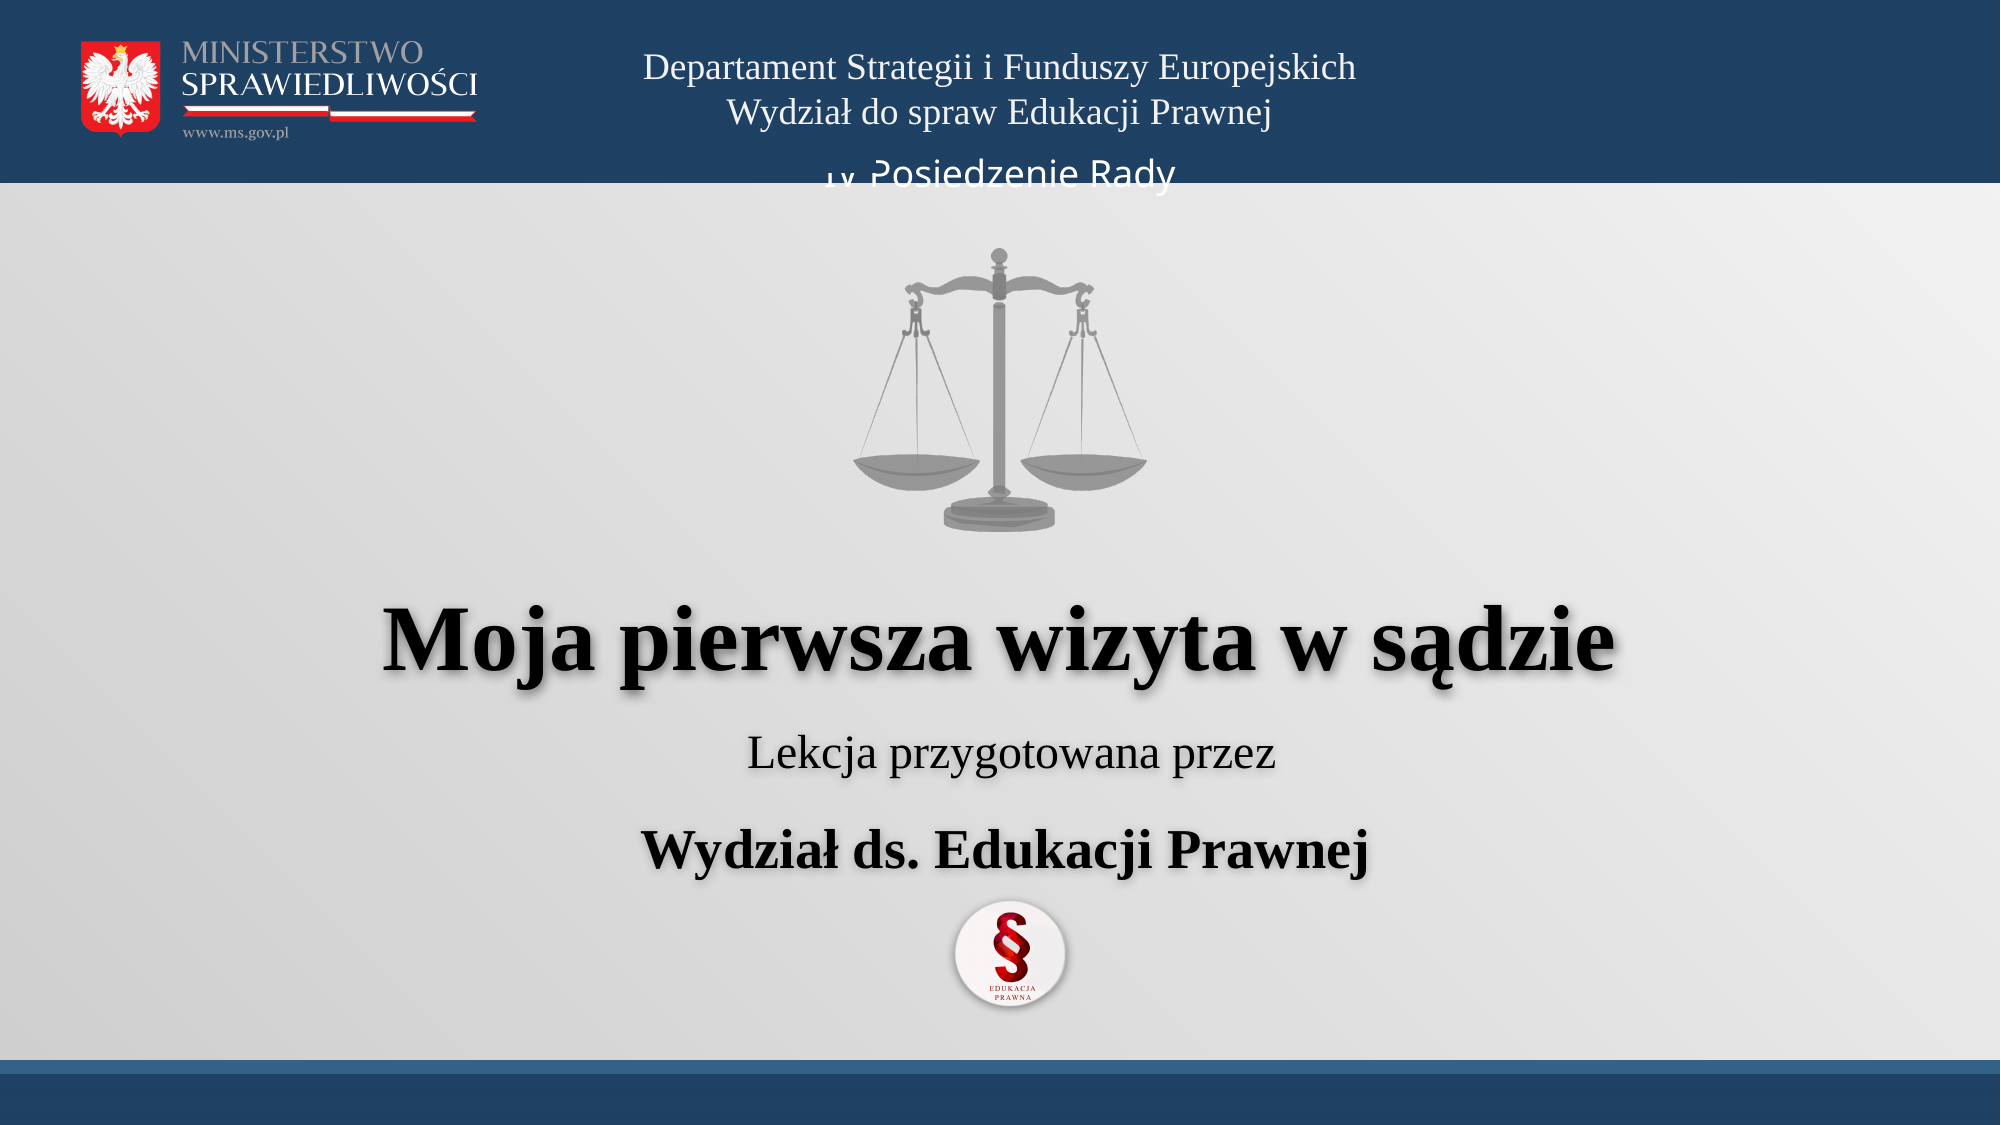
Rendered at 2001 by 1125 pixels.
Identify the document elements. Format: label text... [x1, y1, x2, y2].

picture [968, 169, 980, 183]
picture [1138, 169, 1150, 183]
text_box Departament Strategii i Funduszy Europejskich Wydział do spraw Edukacji Prawnej [337, 34, 556, 140]
picture [0, 0, 2000, 183]
picture [1064, 169, 1074, 175]
picture [1031, 169, 1042, 183]
text_box Lekcja przygotowana przez Wydział ds. Edukacji Prawnej [444, 684, 1581, 887]
picture [1009, 169, 1019, 175]
picture [896, 169, 908, 183]
picture [0, 1060, 2000, 1125]
title Moja pierwsza wizyta w sądzie [0, 305, 2000, 697]
picture [947, 169, 957, 175]
picture [853, 248, 1147, 533]
picture [953, 899, 1072, 1007]
picture [1117, 177, 1127, 183]
picture [1096, 163, 1106, 173]
picture [1096, 176, 1105, 183]
